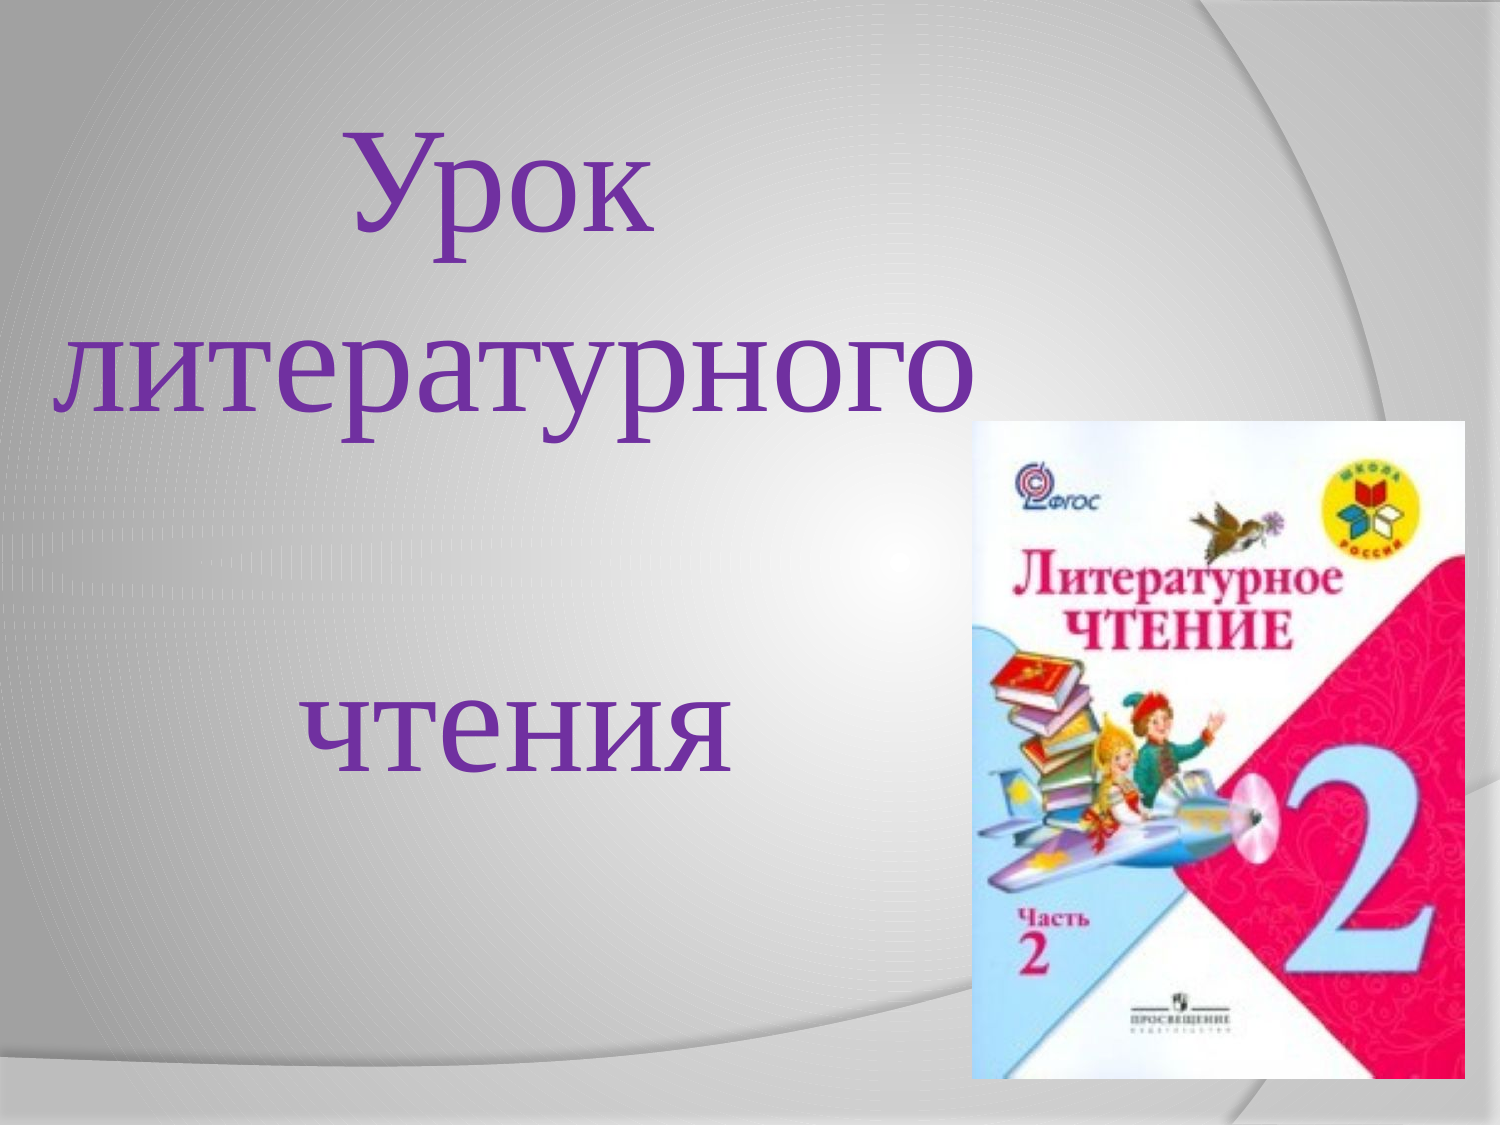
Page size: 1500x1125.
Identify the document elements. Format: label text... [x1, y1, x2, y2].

title Урок литературного чтения [34, 292, 997, 950]
picture [972, 421, 1465, 1079]
